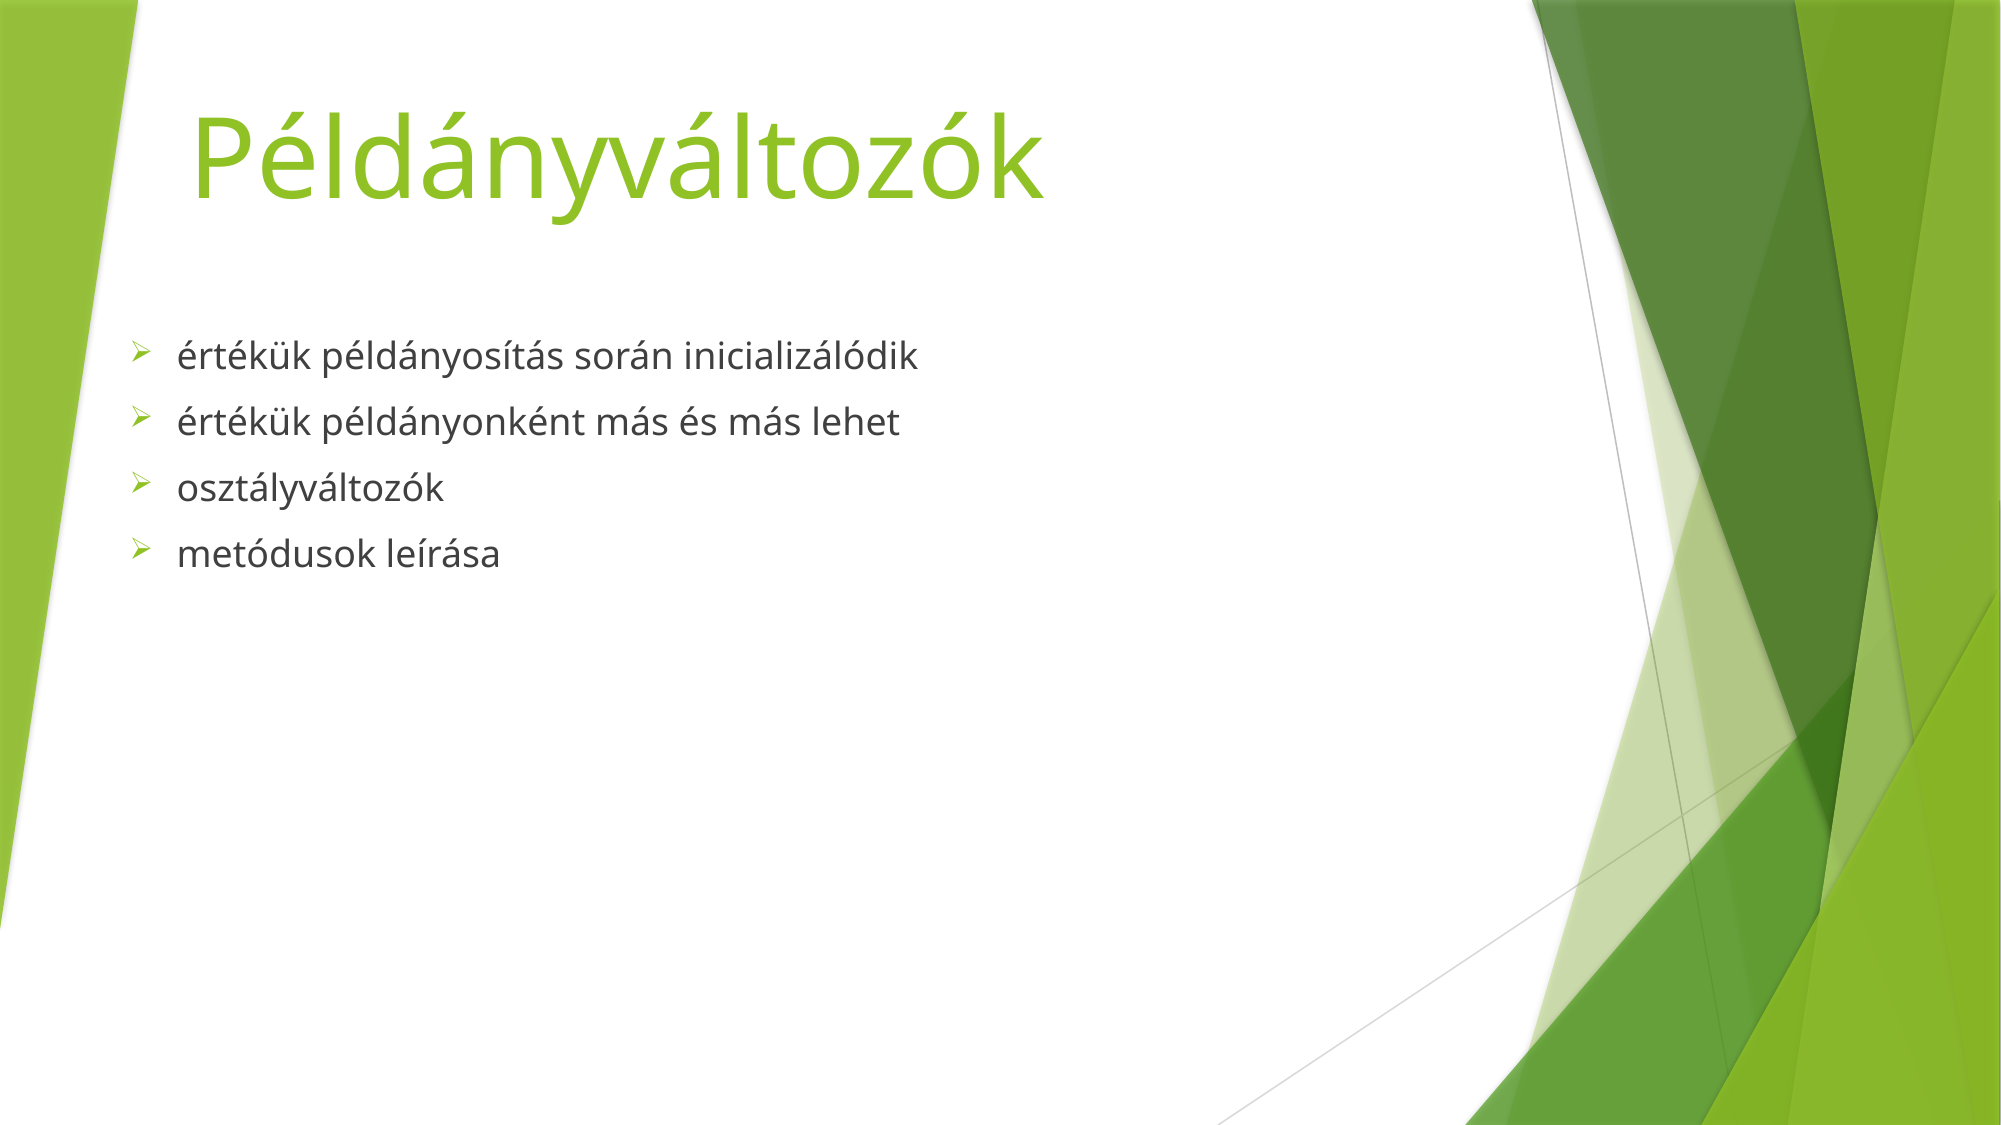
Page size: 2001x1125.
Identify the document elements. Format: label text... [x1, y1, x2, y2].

subtitle értékük példányosítás során inicializálódik értékük példányonként más és más lehet osztályváltozók metódusok leírása [114, 259, 1470, 1057]
title Példányváltozók [173, 67, 1430, 229]
